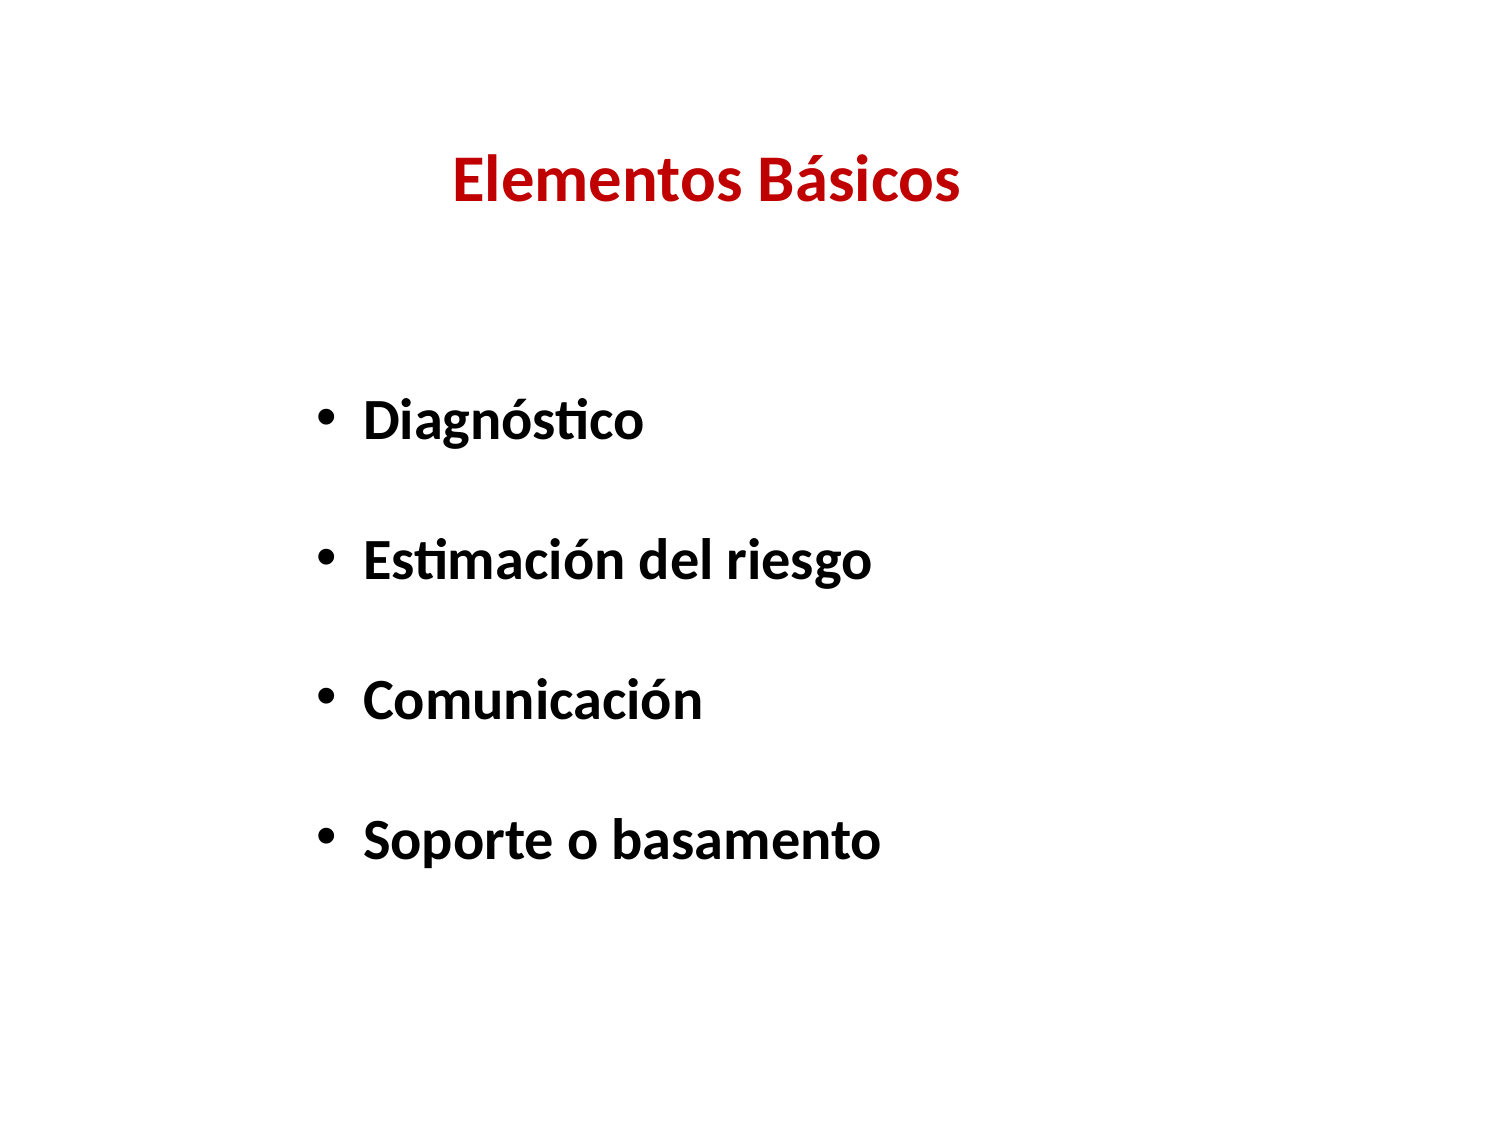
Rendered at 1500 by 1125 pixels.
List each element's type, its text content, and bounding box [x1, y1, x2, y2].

text_box Diagnóstico Estimación del riesgo Comunicación Soporte o basamento [301, 373, 1093, 879]
text_box Elementos Básicos [437, 87, 978, 222]
